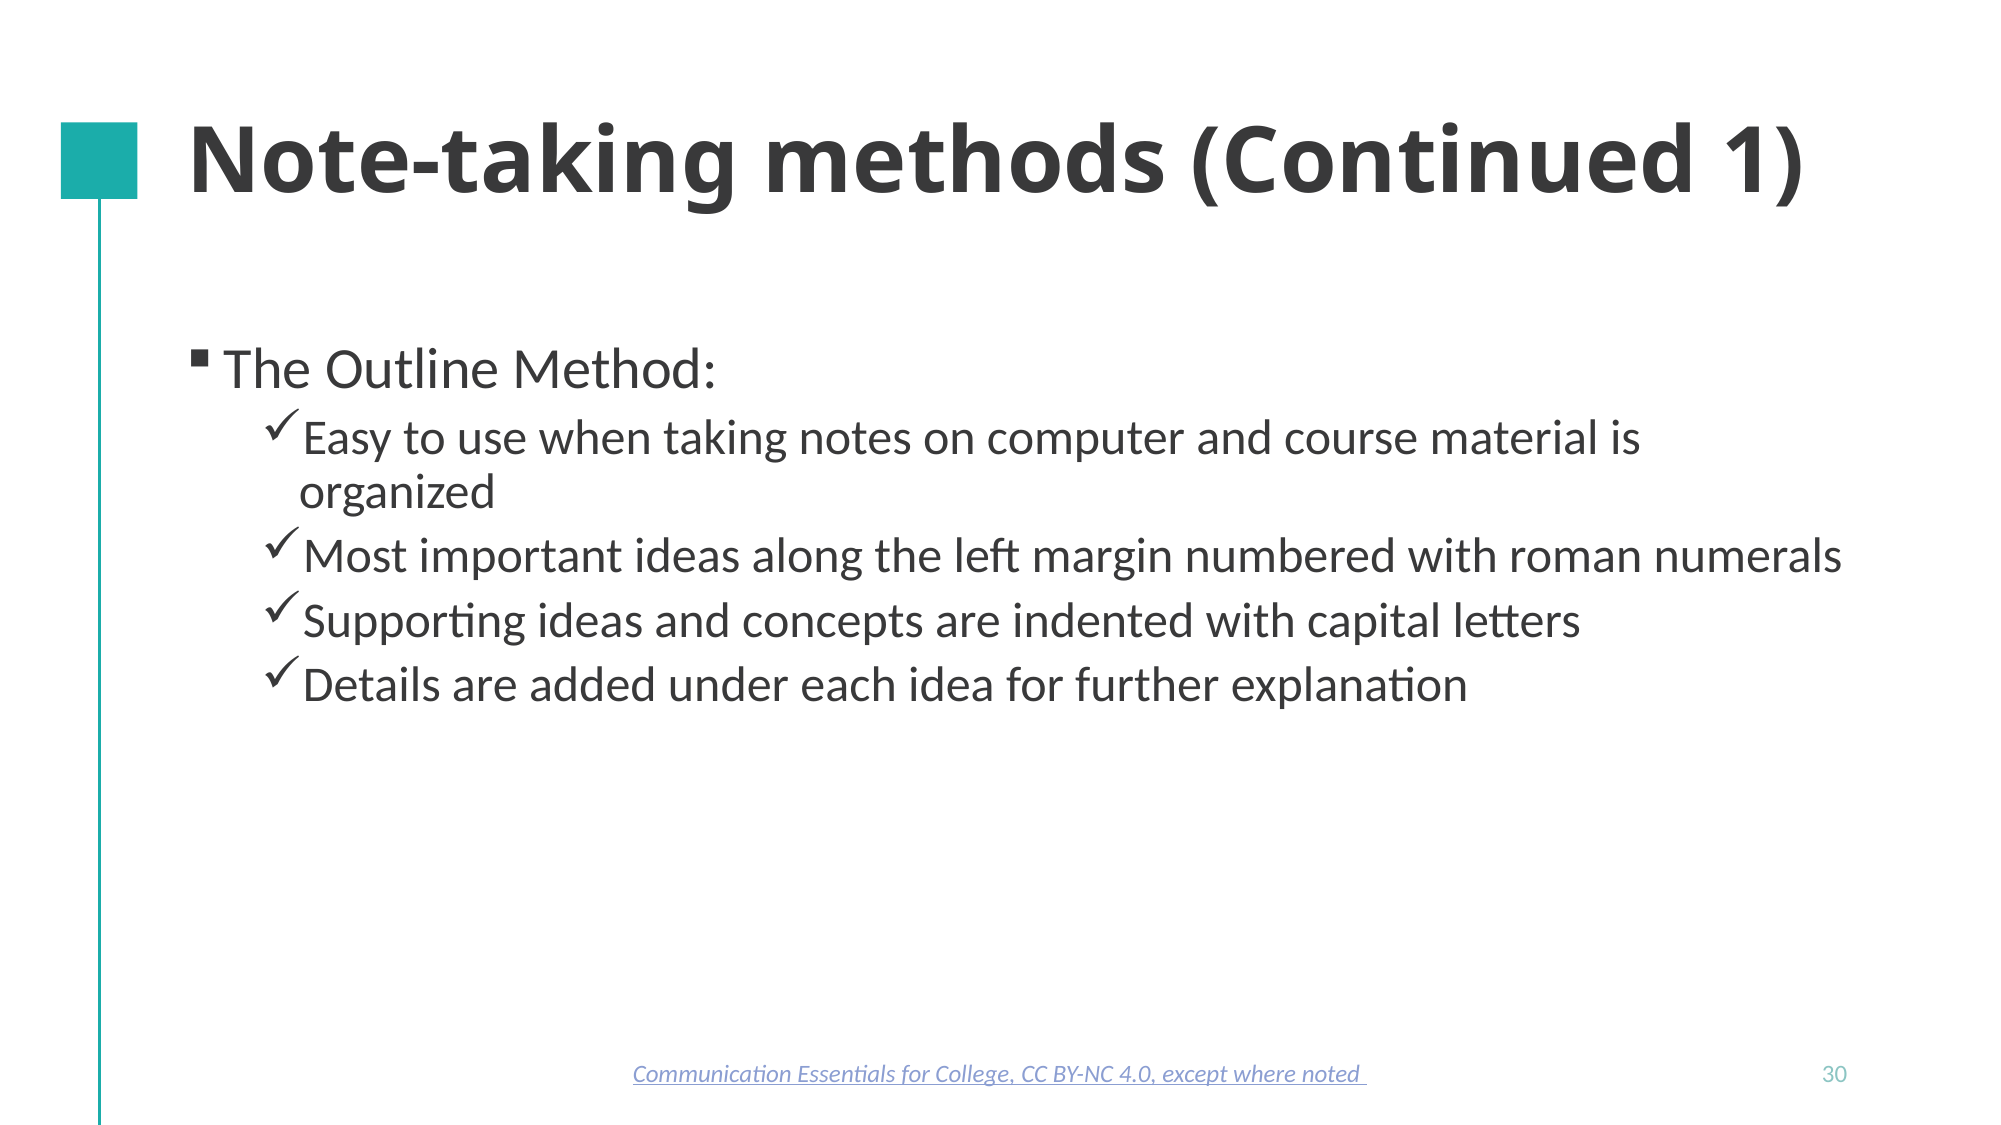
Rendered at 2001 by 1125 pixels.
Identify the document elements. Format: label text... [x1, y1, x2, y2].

slide_number 30 [1412, 1042, 1863, 1103]
title Note-taking methods (Continued 1) [171, 105, 1863, 278]
list The Outline Method: Easy to use when taking notes on computer and course material is organized Most important ideas along the left margin numbered with roman numerals Supporting ideas and concepts are indented with capital letters Details are added under each idea for further explanation [171, 330, 1863, 1014]
footer Communication Essentials for College, CC BY-NC 4.0, except where noted [590, 1042, 1410, 1102]
